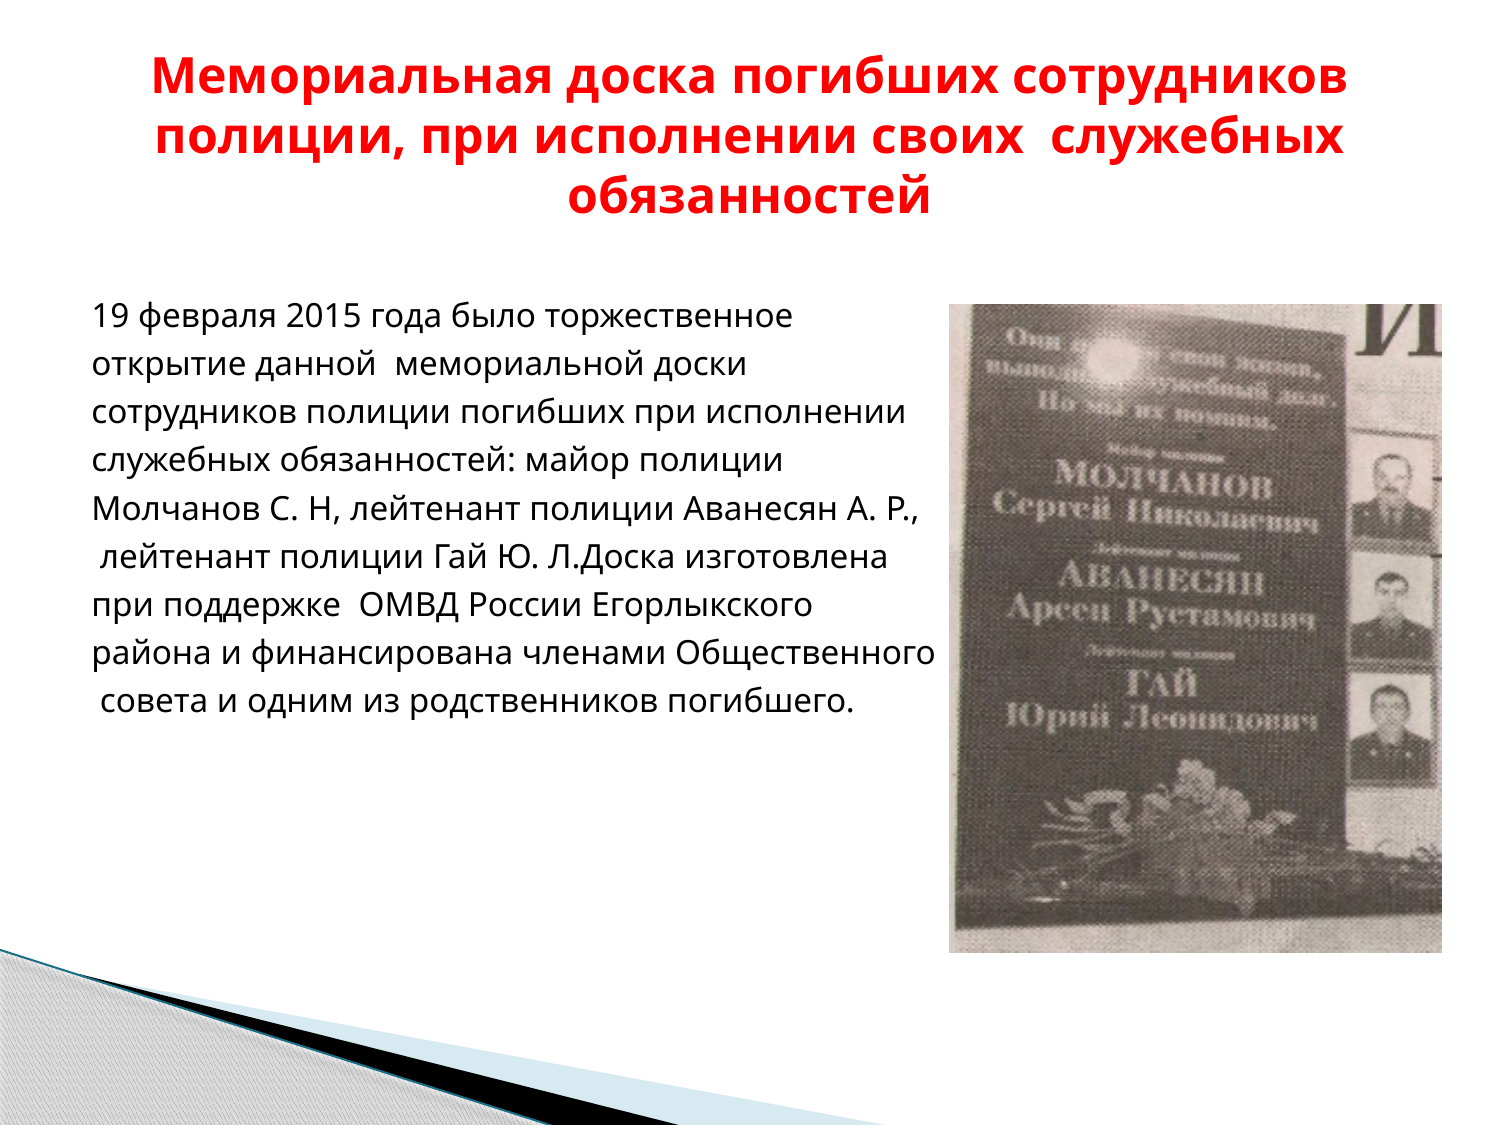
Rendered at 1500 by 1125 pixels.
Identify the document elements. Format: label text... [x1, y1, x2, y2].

list 19 февраля 2015 года было торжественное открытие данной мемориальной доски сотрудников полиции погибших при исполнении служебных обязанностей: майор полиции Молчанов С. Н, лейтенант полиции Аванесян А. Р., лейтенант полиции Гай Ю. Л.Доска изготовлена при поддержке ОМВД России Егорлыкского района и финансирована членами Общественного совета и одним из родственников погибшего. [58, 210, 1425, 986]
title Мемориальная доска погибших сотрудников полиции, при исполнении своих служебных обязанностей [75, 45, 1425, 233]
picture [948, 304, 1442, 953]
